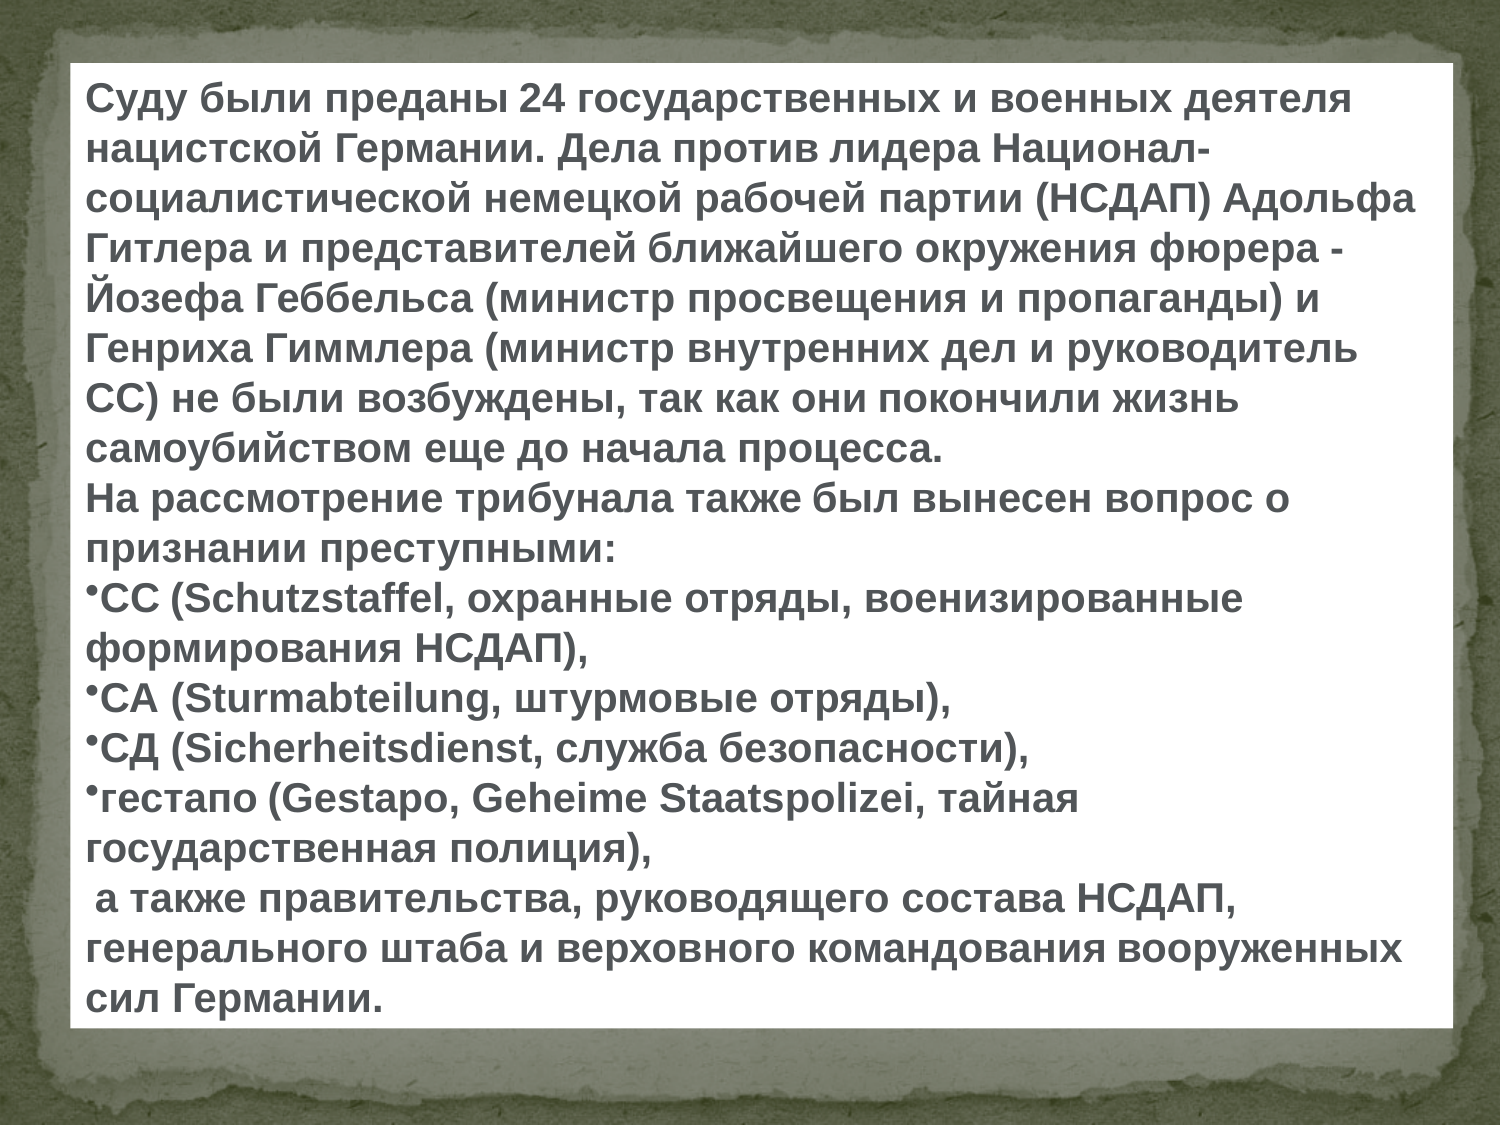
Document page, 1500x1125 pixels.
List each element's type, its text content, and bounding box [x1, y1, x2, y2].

text_box Суду были преданы 24 государственных и военных деятеля нацистской Германии. Дела против лидера Национал-социалистической немецкой рабочей партии (НСДАП) Адольфа Гитлера и представителей ближайшего окружения фюрера - Йозефа Геббельса (министр просвещения и пропаганды) и Генриха Гиммлера (министр внутренних дел и руководитель СС) не были возбуждены, так как они покончили жизнь самоубийством еще до начала процесса. На рассмотрение трибунала также был вынесен вопрос о признании преступными: СС (Schutzstaffel, охранные отряды, военизированные формирования НСДАП), СА (Sturmabteilung, штурмовые отряды), СД (Sicherheitsdienst, служба безопасности), гестапо (Gestapo, Geheime Staatspolizei, тайная государственная полиция), а также правительства, руководящего состава НСДАП, генерального штаба и верховного командования вооруженных сил Германии. [70, 63, 1454, 1029]
